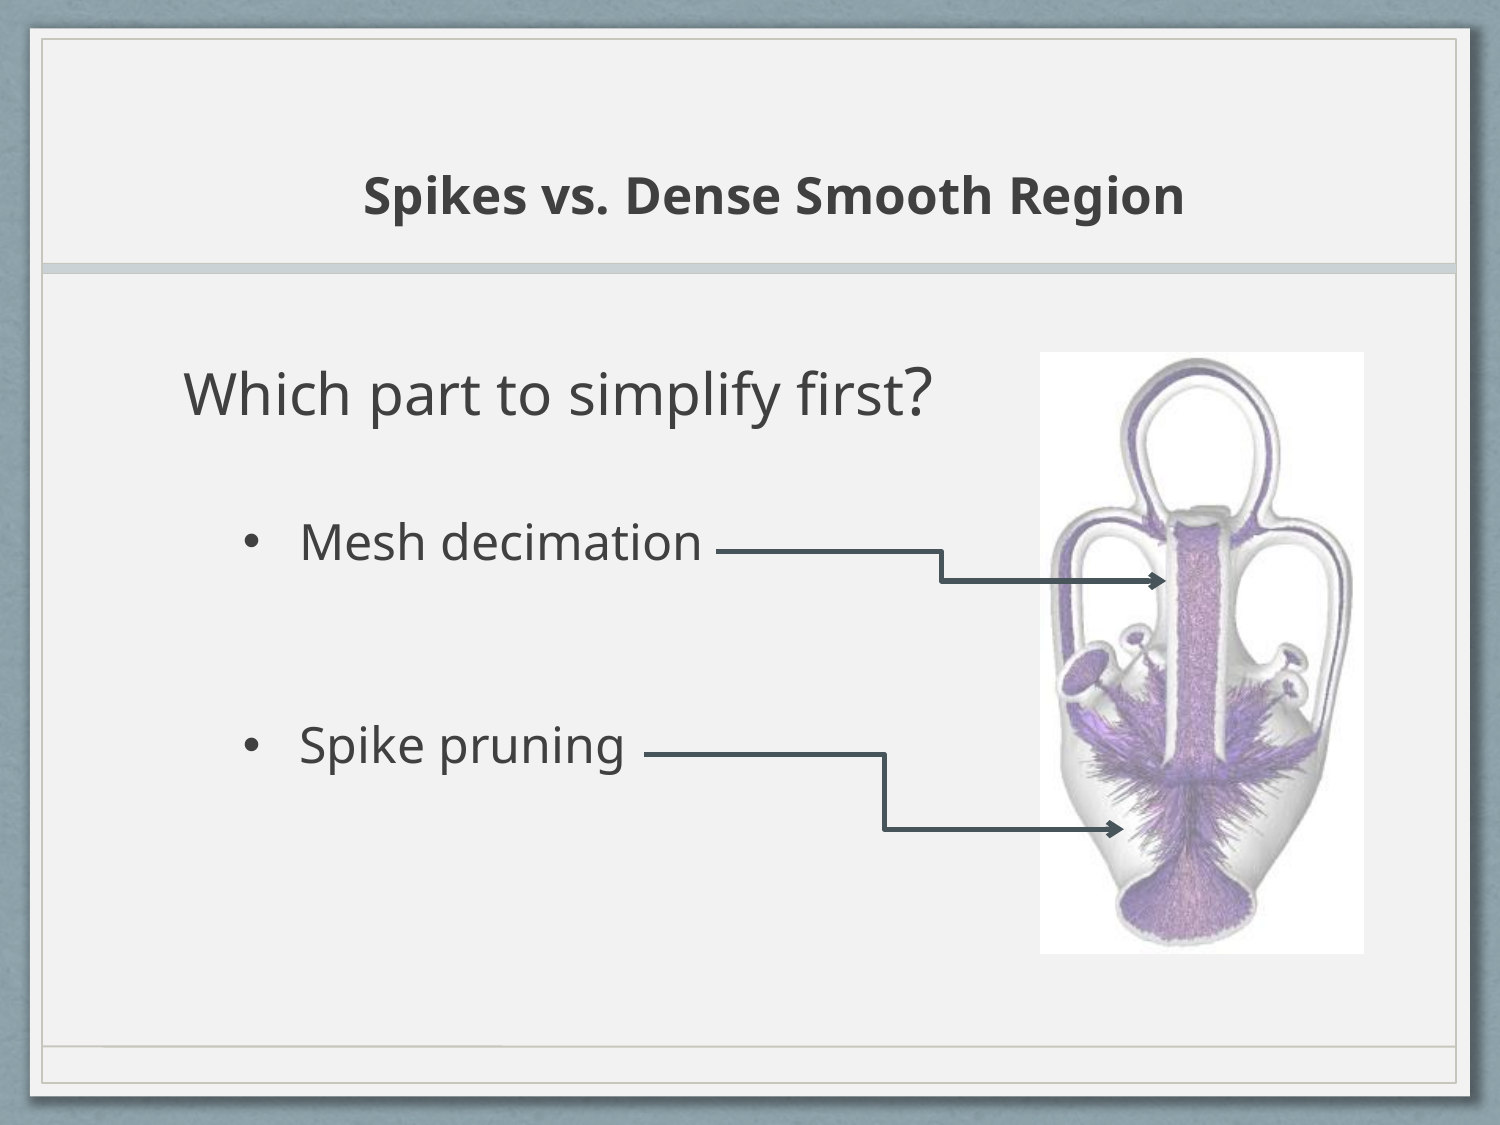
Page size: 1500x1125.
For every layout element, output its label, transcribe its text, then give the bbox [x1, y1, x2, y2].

title Which part to simplify first? [78, 319, 1040, 459]
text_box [715, 550, 1167, 582]
picture [1040, 352, 1364, 954]
text_box Spikes vs. Dense Smooth Region [206, 92, 1344, 233]
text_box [643, 753, 1125, 830]
list Mesh decimation Spike pruning [227, 503, 776, 1038]
